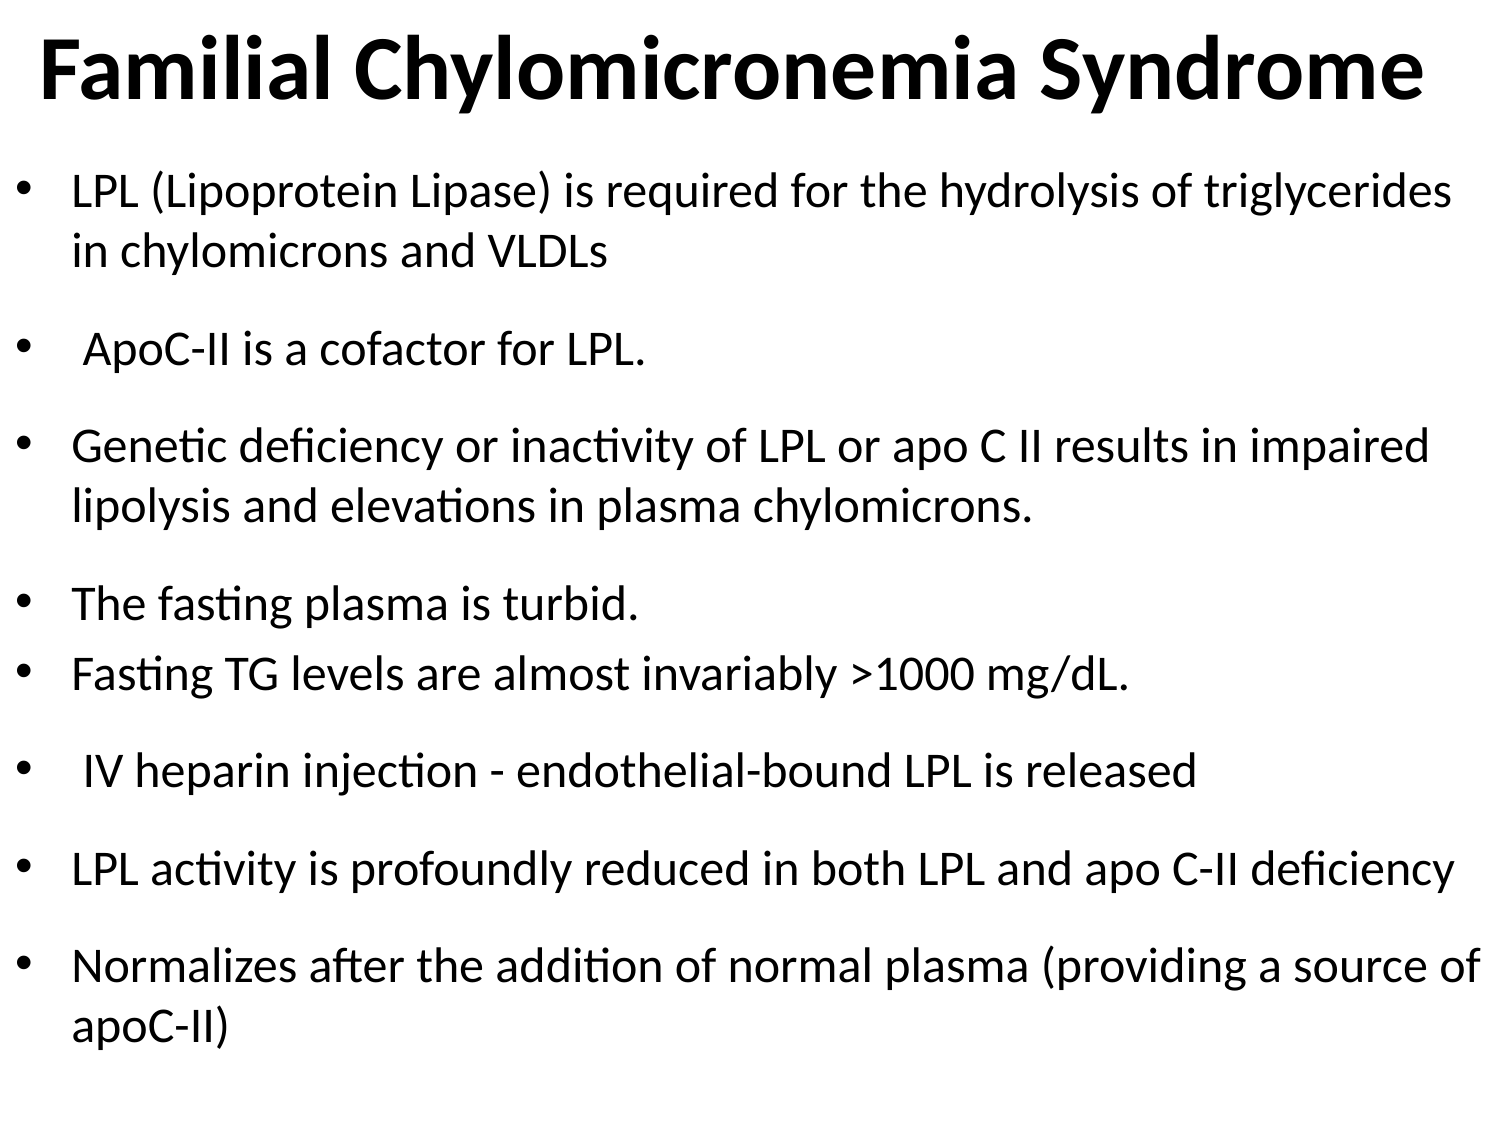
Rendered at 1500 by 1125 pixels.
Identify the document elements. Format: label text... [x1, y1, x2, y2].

title Familial Chylomicronemia Syndrome [0, 0, 1500, 125]
list LPL (Lipoprotein Lipase) is required for the hydrolysis of triglycerides in chylomicrons and VLDLs ApoC-II is a cofactor for LPL. Genetic deficiency or inactivity of LPL or apo C II results in impaired lipolysis and elevations in plasma chylomicrons. The fasting plasma is turbid. Fasting TG levels are almost invariably >1000 mg/dL. IV heparin injection - endothelial-bound LPL is released LPL activity is profoundly reduced in both LPL and apo C-II deficiency Normalizes after the addition of normal plasma (providing a source of apoC-II) [0, 149, 1500, 1088]
